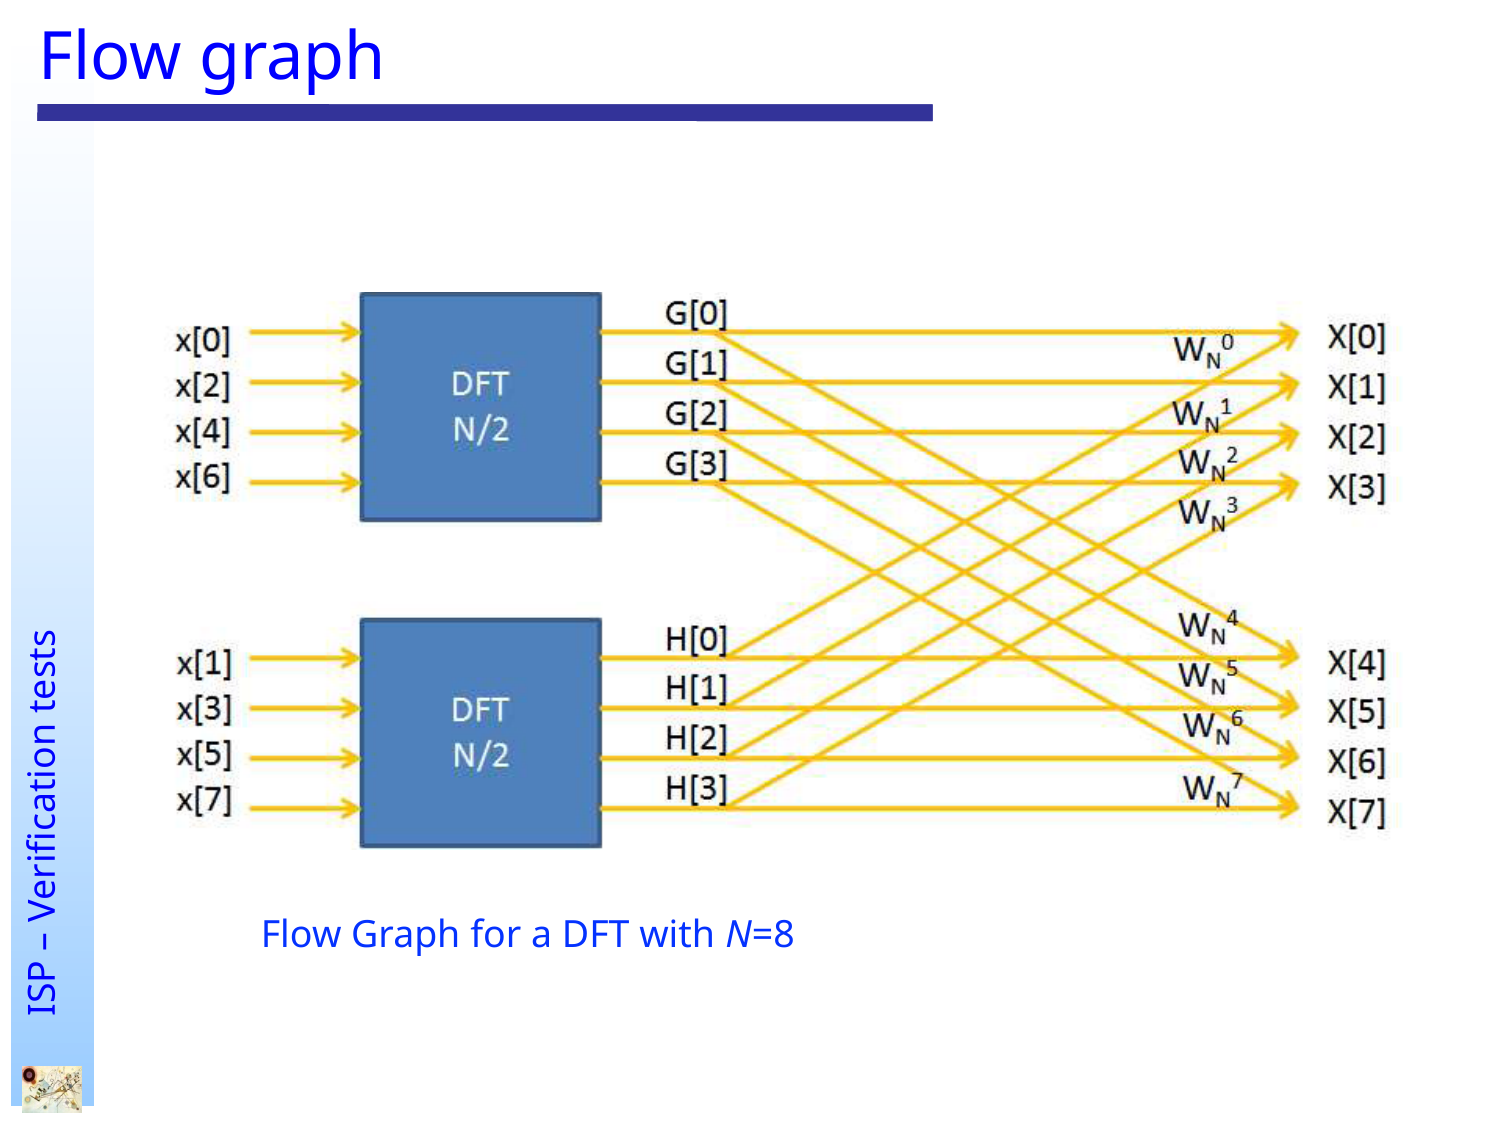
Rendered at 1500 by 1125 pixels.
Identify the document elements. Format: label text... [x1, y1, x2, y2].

text_box Flow Graph for a DFT with N=8 [246, 902, 1231, 963]
picture [22, 1066, 82, 1113]
title Flow graph [23, 4, 1414, 101]
picture [151, 292, 1406, 850]
